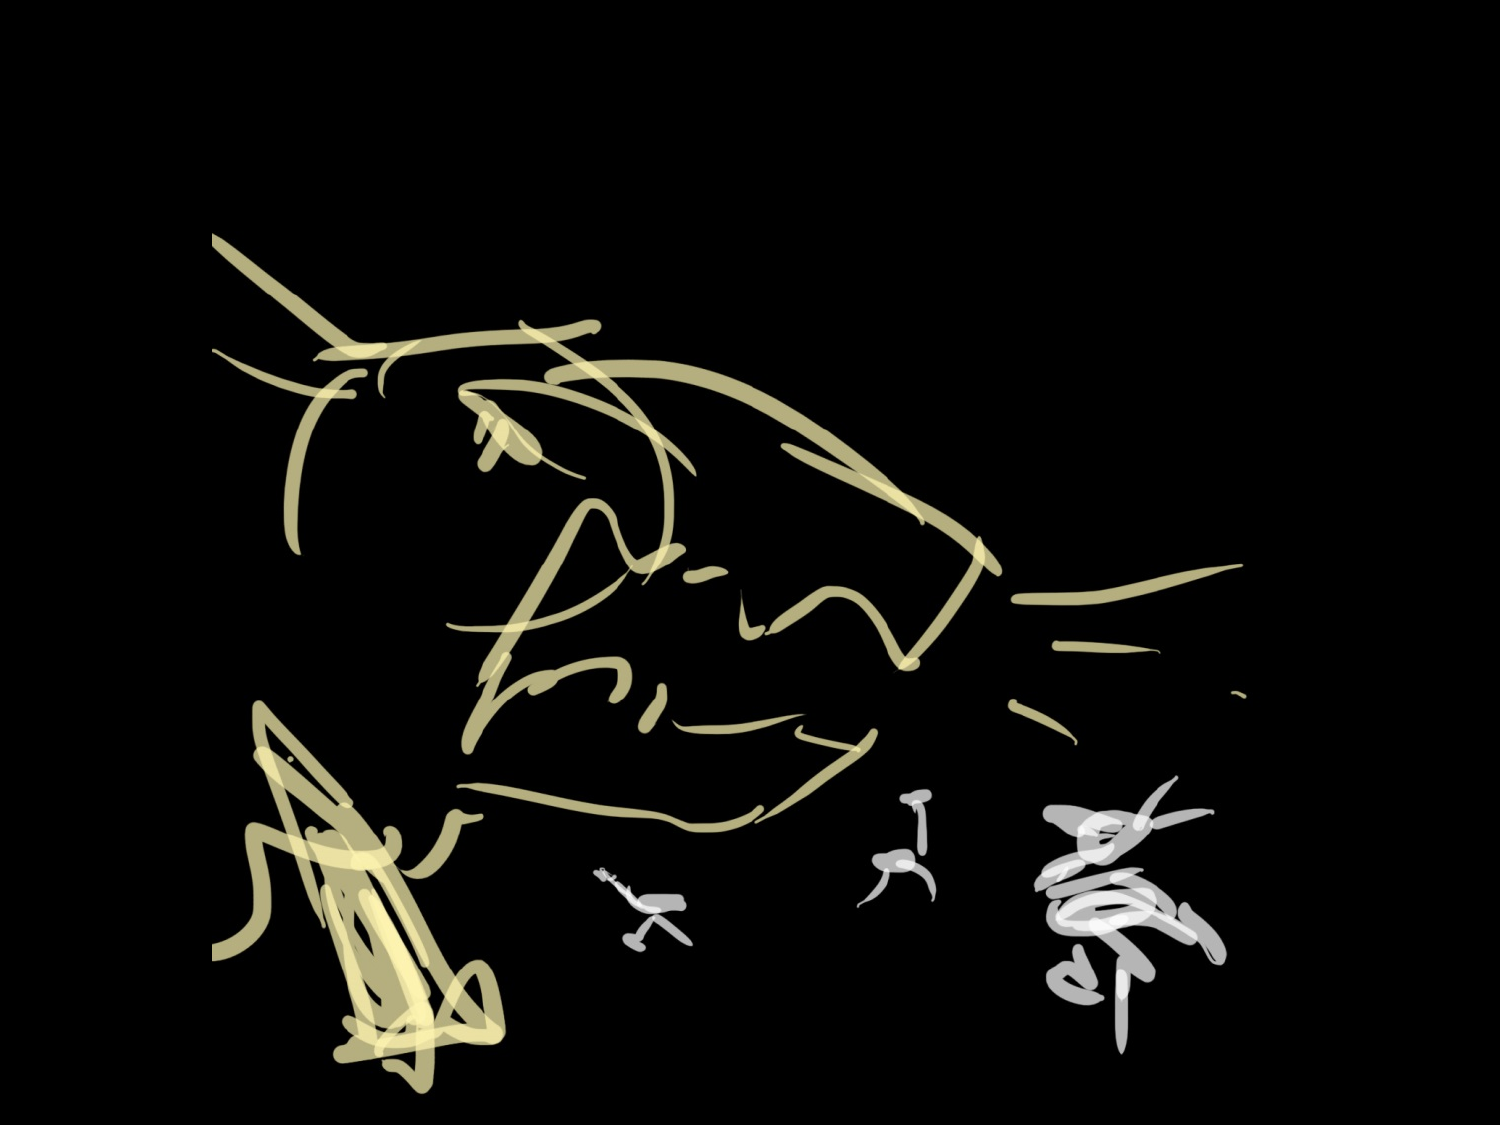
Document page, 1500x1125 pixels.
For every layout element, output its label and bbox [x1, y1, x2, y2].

list [212, 24, 1293, 1106]
